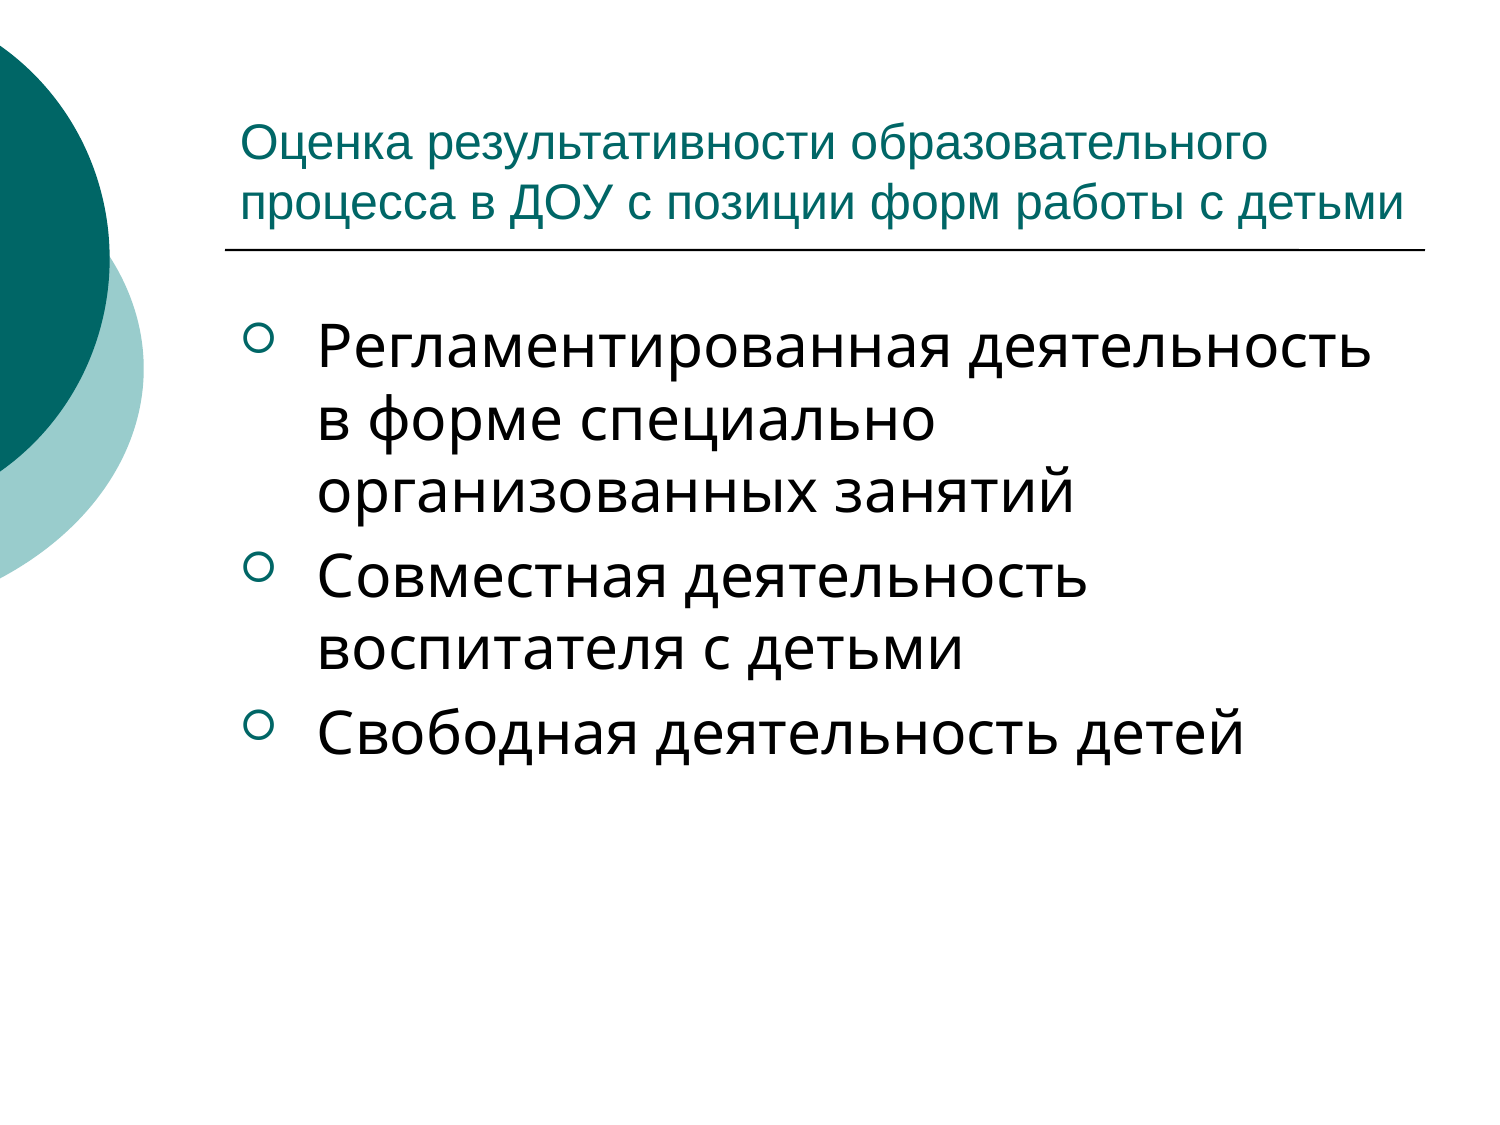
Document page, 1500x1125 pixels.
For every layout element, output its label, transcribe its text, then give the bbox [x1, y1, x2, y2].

list Регламентированная деятельность в форме специально организованных занятий Совместная деятельность воспитателя с детьми Свободная деятельность детей [224, 299, 1425, 975]
title Оценка результативности образовательного процесса в ДОУ с позиции форм работы с детьми [224, 49, 1425, 237]
